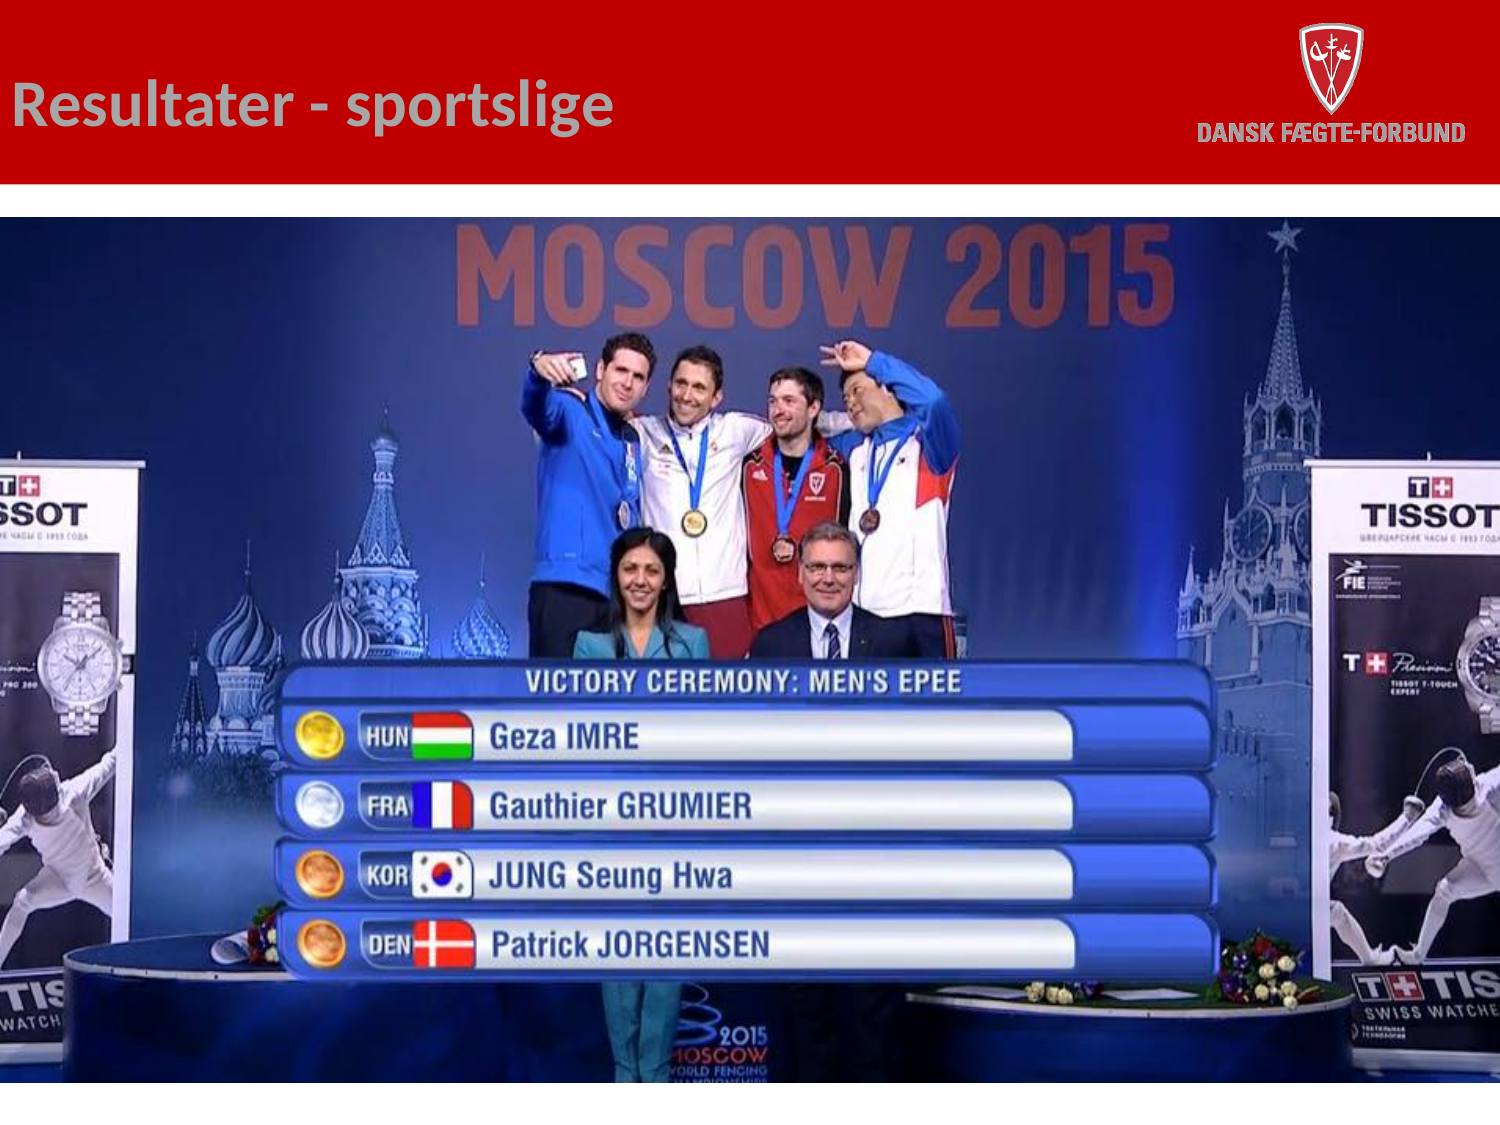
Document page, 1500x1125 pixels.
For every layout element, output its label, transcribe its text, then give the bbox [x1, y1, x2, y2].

text_box [0, 0, 1500, 186]
picture [0, 217, 1500, 1083]
picture [1198, 23, 1465, 142]
text_box Resultater - sportslige [0, 52, 743, 147]
